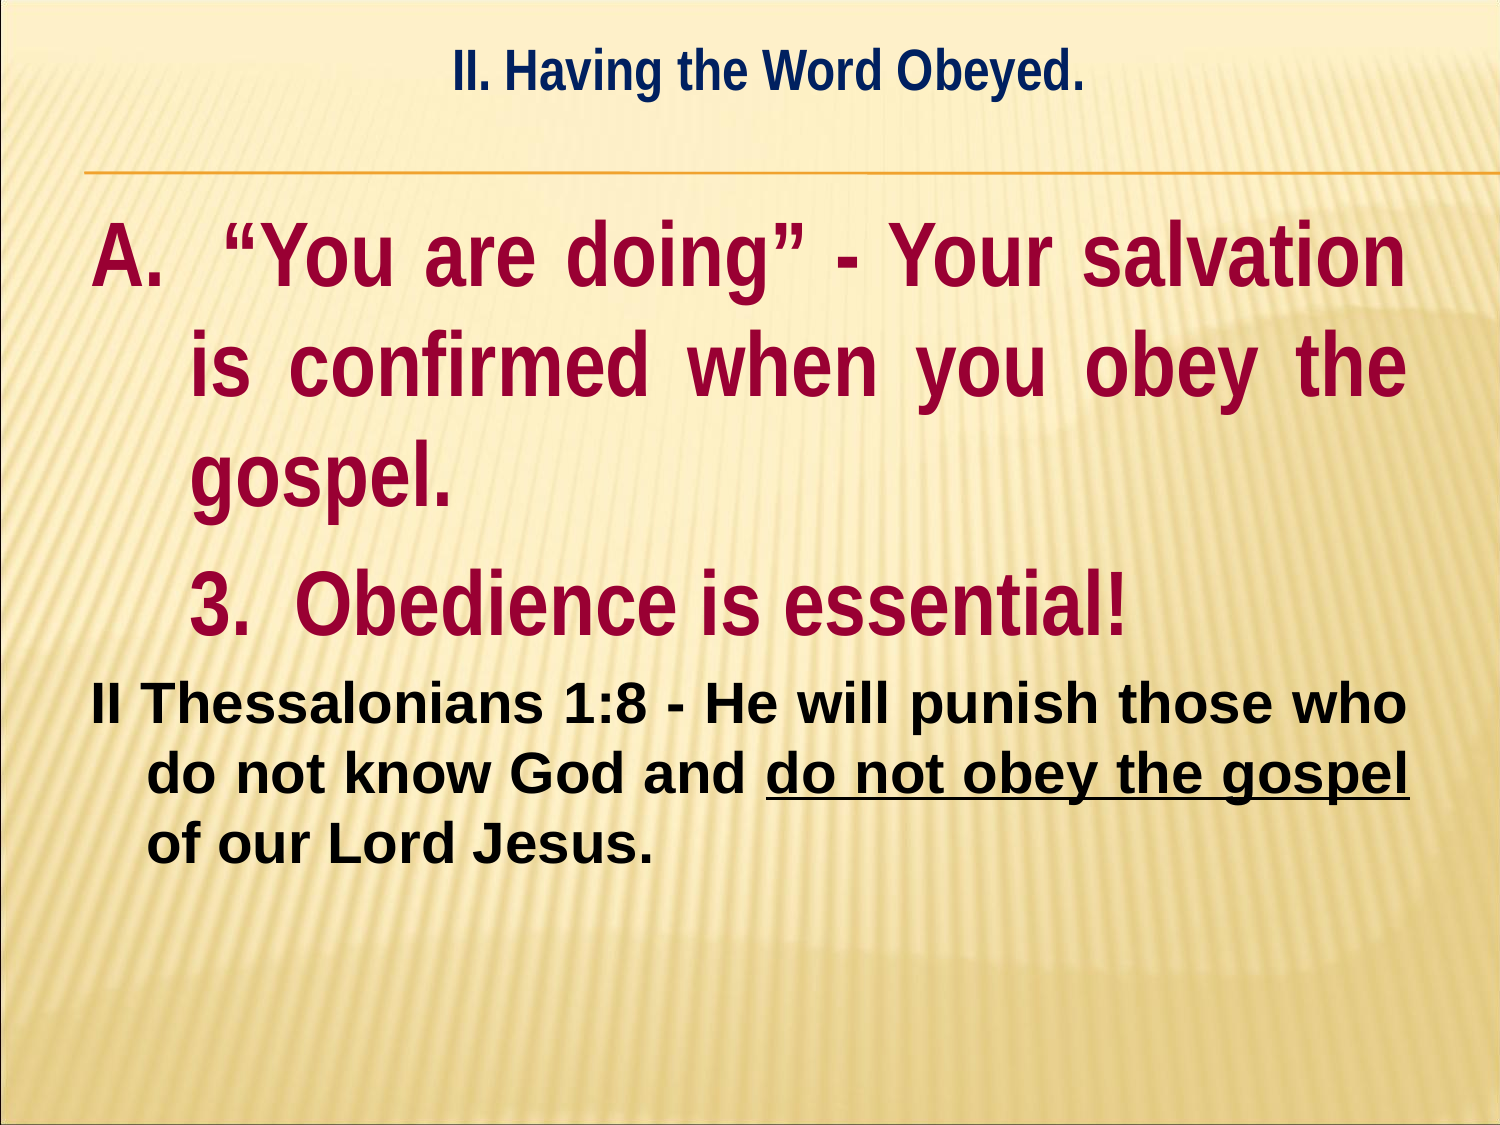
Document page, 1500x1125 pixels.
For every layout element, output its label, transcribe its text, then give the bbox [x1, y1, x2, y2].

picture [0, 0, 1500, 1125]
text_box II. Having the Word Obeyed. [124, 24, 1413, 110]
list A. “You are doing” - Your salvation is confirmed when you obey the gospel. 3. Obedience is essential! II Thessalonians 1:8 - He will punish those who do not know God and do not obey the gospel of our Lord Jesus. [75, 187, 1425, 1075]
